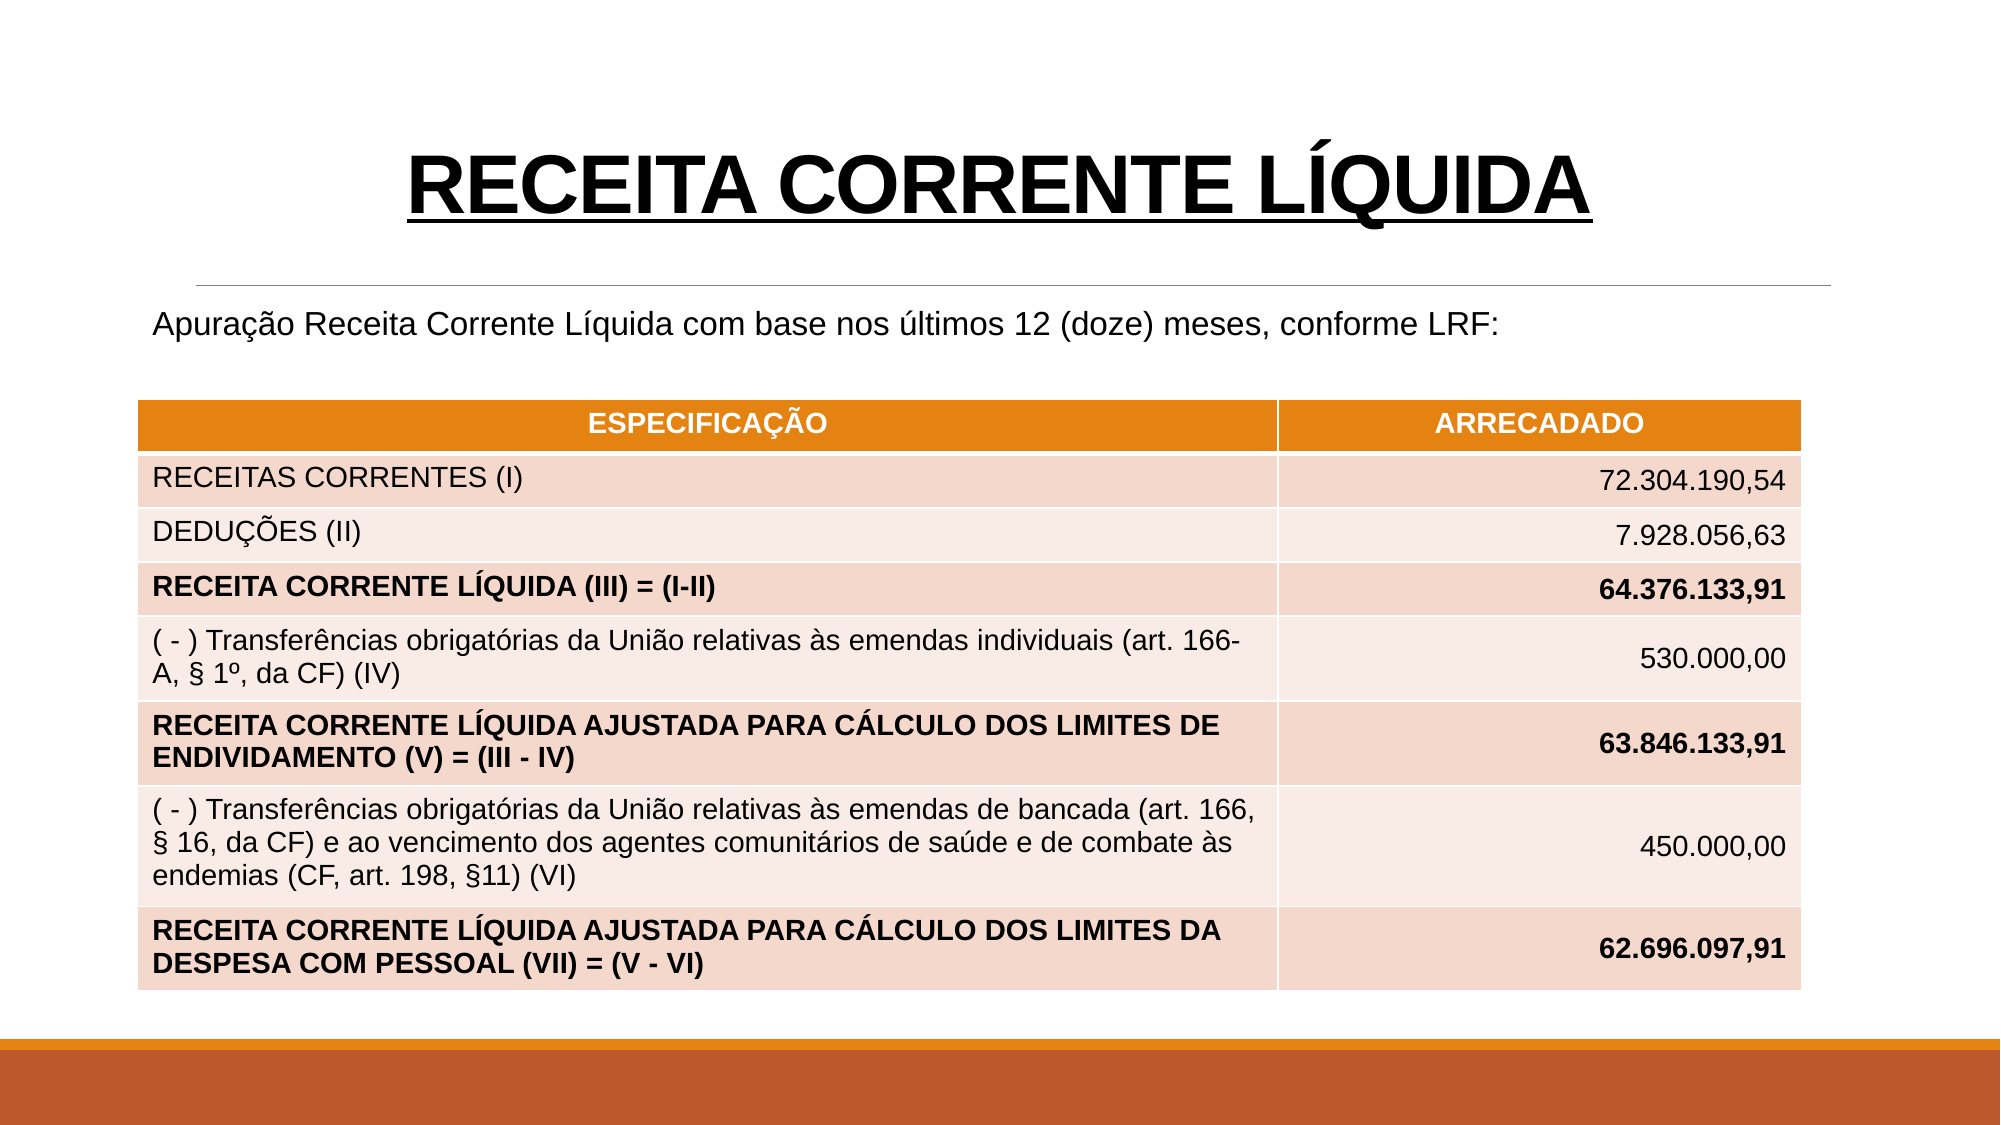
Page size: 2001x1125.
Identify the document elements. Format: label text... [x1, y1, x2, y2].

table_cell 72.304.190,54 [1279, 456, 1801, 507]
table_cell 450.000,00 [1279, 787, 1801, 906]
table_cell 64.376.133,91 [1279, 563, 1801, 615]
table_cell RECEITA CORRENTE LÍQUIDA AJUSTADA PARA CÁLCULO DOS LIMITES DE ENDIVIDAMENTO (V) = (III - IV) [138, 702, 1277, 785]
list Apuração Receita Corrente Líquida com base nos últimos 12 (doze) meses, conforme LRF: [137, 299, 1863, 363]
table_cell RECEITA CORRENTE LÍQUIDA (III) = (I-II) [138, 563, 1277, 615]
title RECEITA CORRENTE LÍQUIDA [174, 35, 1825, 239]
table_header ESPECIFICAÇÃO [138, 400, 1277, 451]
table_cell 530.000,00 [1279, 617, 1801, 700]
table_cell 62.696.097,91 [1279, 907, 1801, 990]
table_cell ( - ) Transferências obrigatórias da União relativas às emendas de bancada (art. 166, § 16, da CF) e ao vencimento dos agentes comunitários de saúde e de combate às endemias (CF, art. 198, §11) (VI) [138, 787, 1277, 906]
table_cell 63.846.133,91 [1279, 702, 1801, 785]
table_cell RECEITA CORRENTE LÍQUIDA AJUSTADA PARA CÁLCULO DOS LIMITES DA DESPESA COM PESSOAL (VII) = (V - VI) [138, 907, 1277, 990]
table_header ARRECADADO [1279, 400, 1801, 451]
table_cell ( - ) Transferências obrigatórias da União relativas às emendas individuais (art. 166-A, § 1º, da CF) (IV) [138, 617, 1277, 700]
table_cell DEDUÇÕES (II) [138, 509, 1277, 561]
table_cell 7.928.056,63 [1279, 509, 1801, 561]
table_cell RECEITAS CORRENTES (I) [138, 456, 1277, 507]
